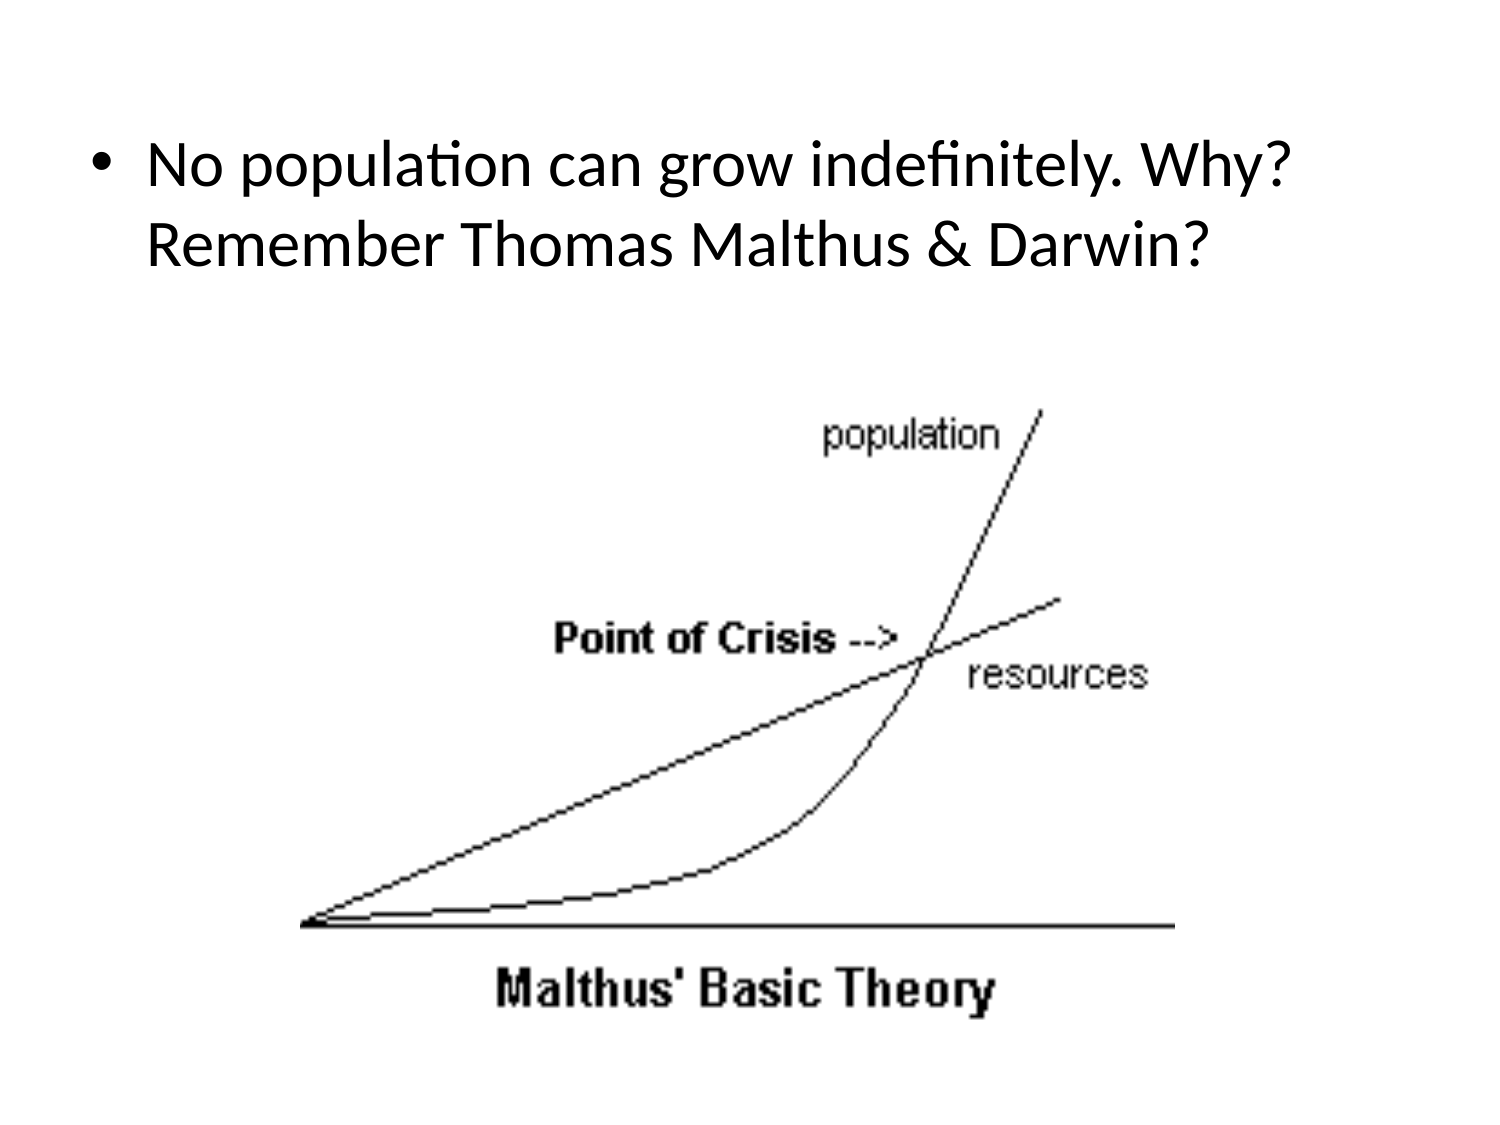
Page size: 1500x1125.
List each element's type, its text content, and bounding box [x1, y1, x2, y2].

picture [299, 374, 1176, 1026]
list No population can grow indefinitely. Why? Remember Thomas Malthus & Darwin? [75, 112, 1425, 1005]
